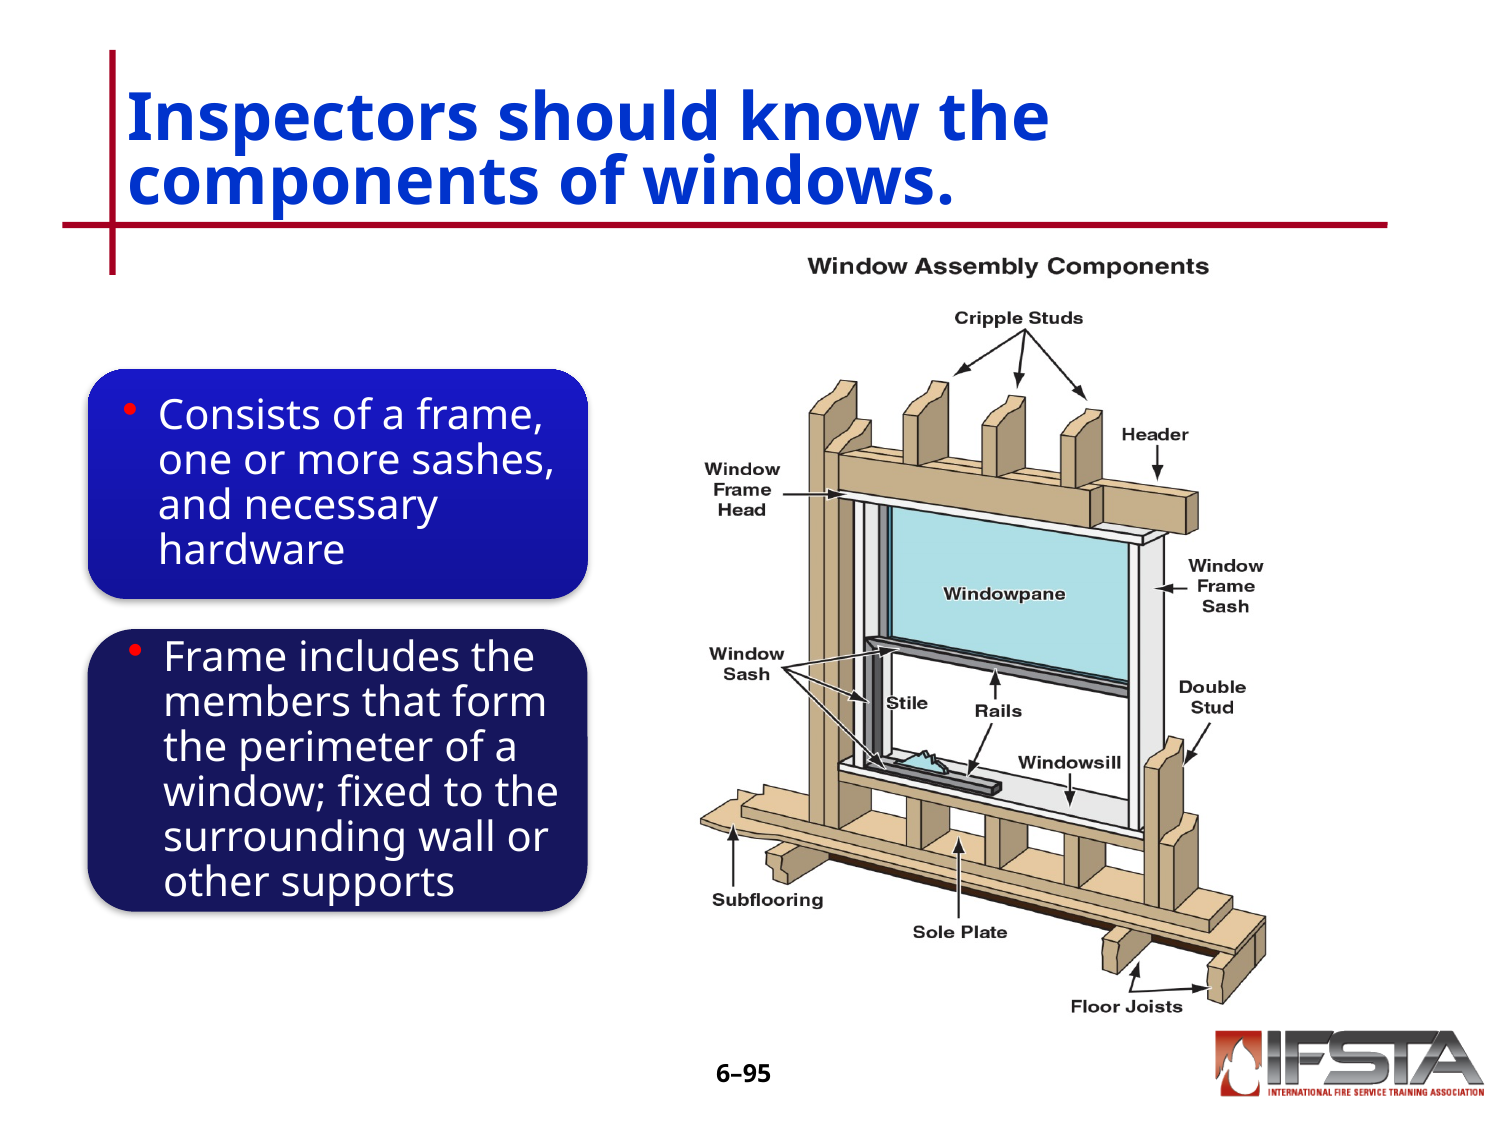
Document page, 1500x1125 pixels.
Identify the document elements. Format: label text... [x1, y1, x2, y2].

picture [1215, 1030, 1485, 1099]
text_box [87, 243, 588, 1038]
title Inspectors should know the components of windows. [112, 81, 1388, 219]
picture [651, 249, 1301, 1026]
slide_number 6–94 [587, 1050, 900, 1125]
